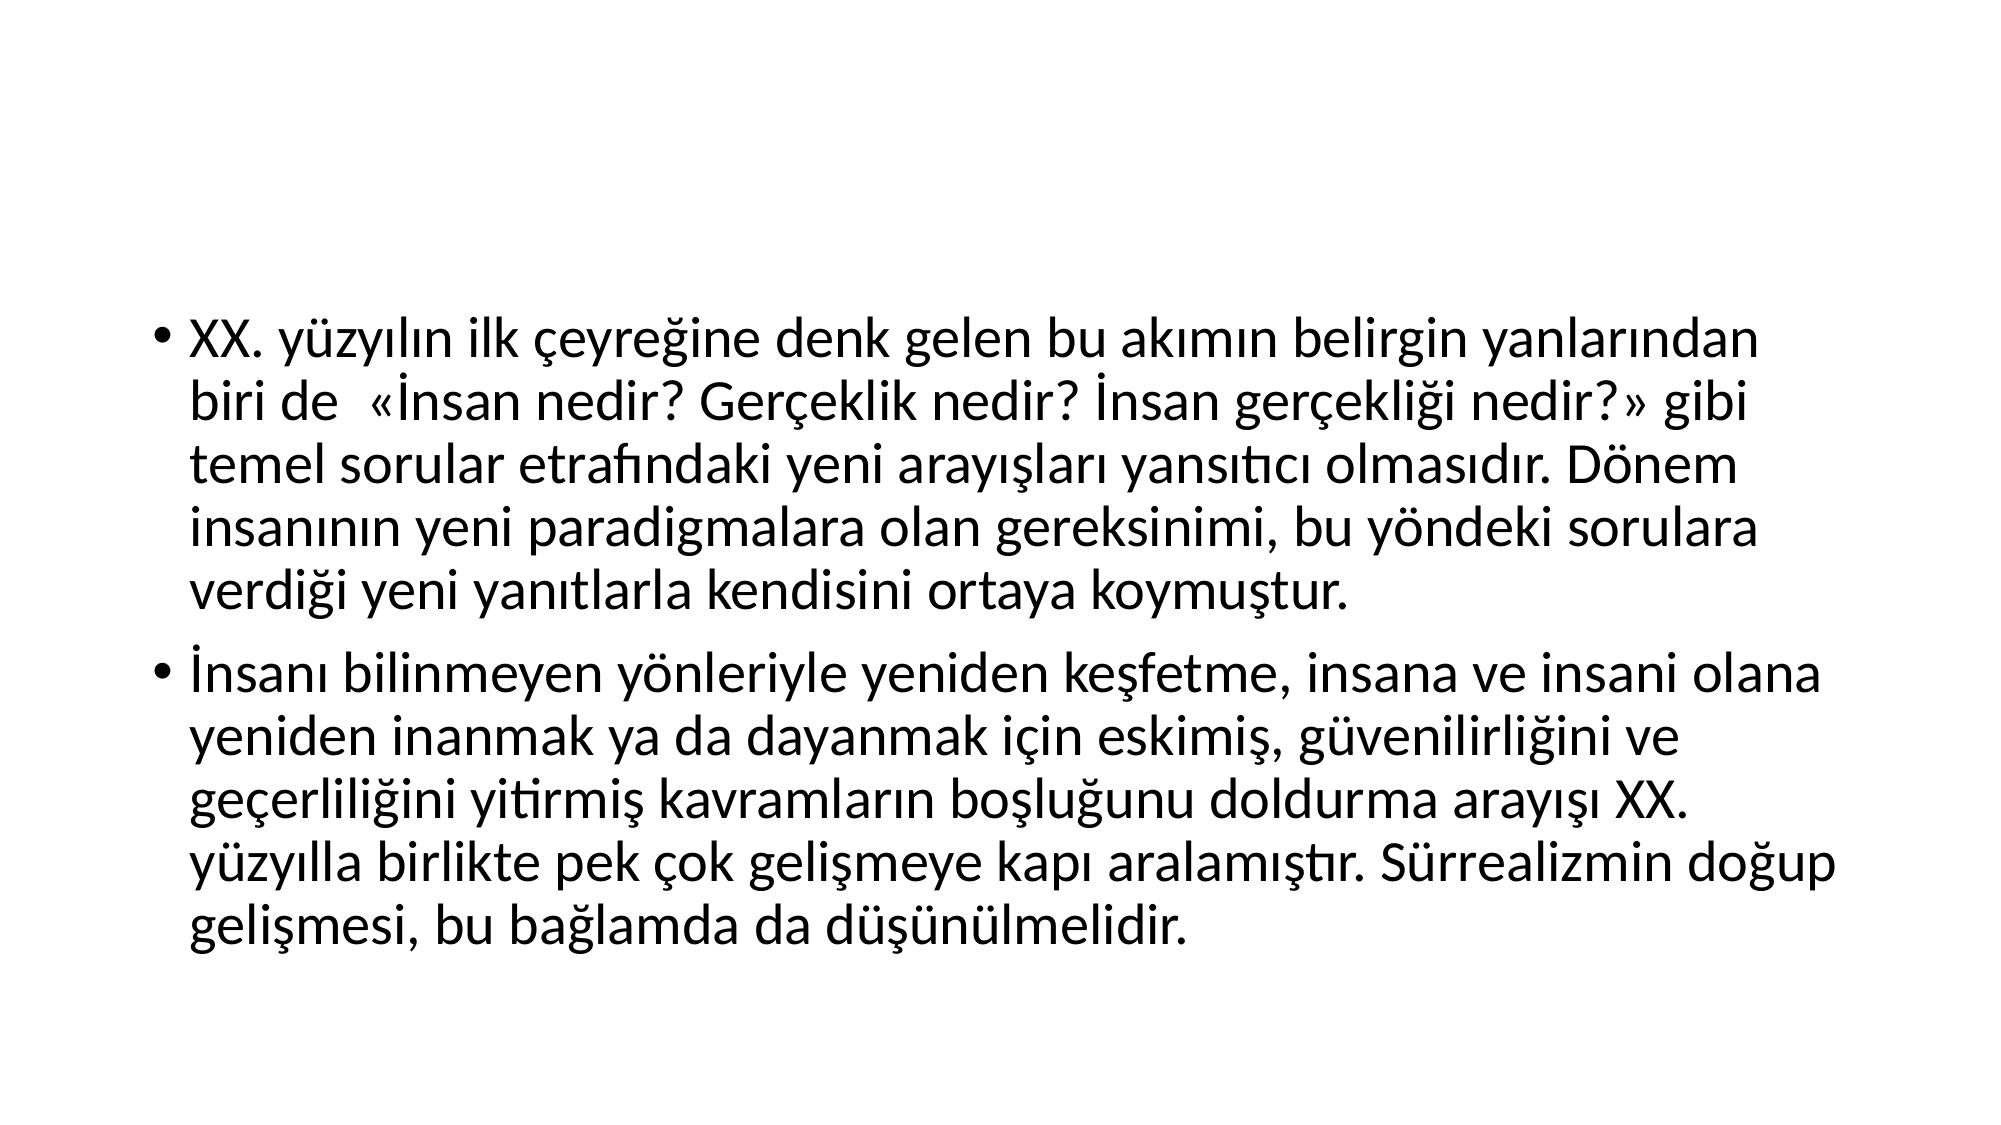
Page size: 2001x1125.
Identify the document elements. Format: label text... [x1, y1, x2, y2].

list XX. yüzyılın ilk çeyreğine denk gelen bu akımın belirgin yanlarından biri de «İnsan nedir? Gerçeklik nedir? İnsan gerçekliği nedir?» gibi temel sorular etrafındaki yeni arayışları yansıtıcı olmasıdır. Dönem insanının yeni paradigmalara olan gereksinimi, bu yöndeki sorulara verdiği yeni yanıtlarla kendisini ortaya koymuştur. İnsanı bilinmeyen yönleriyle yeniden keşfetme, insana ve insani olana yeniden inanmak ya da dayanmak için eskimiş, güvenilirliğini ve geçerliliğini yitirmiş kavramların boşluğunu doldurma arayışı XX. yüzyılla birlikte pek çok gelişmeye kapı aralamıştır. Sürrealizmin doğup gelişmesi, bu bağlamda da düşünülmelidir. [137, 299, 1863, 1014]
